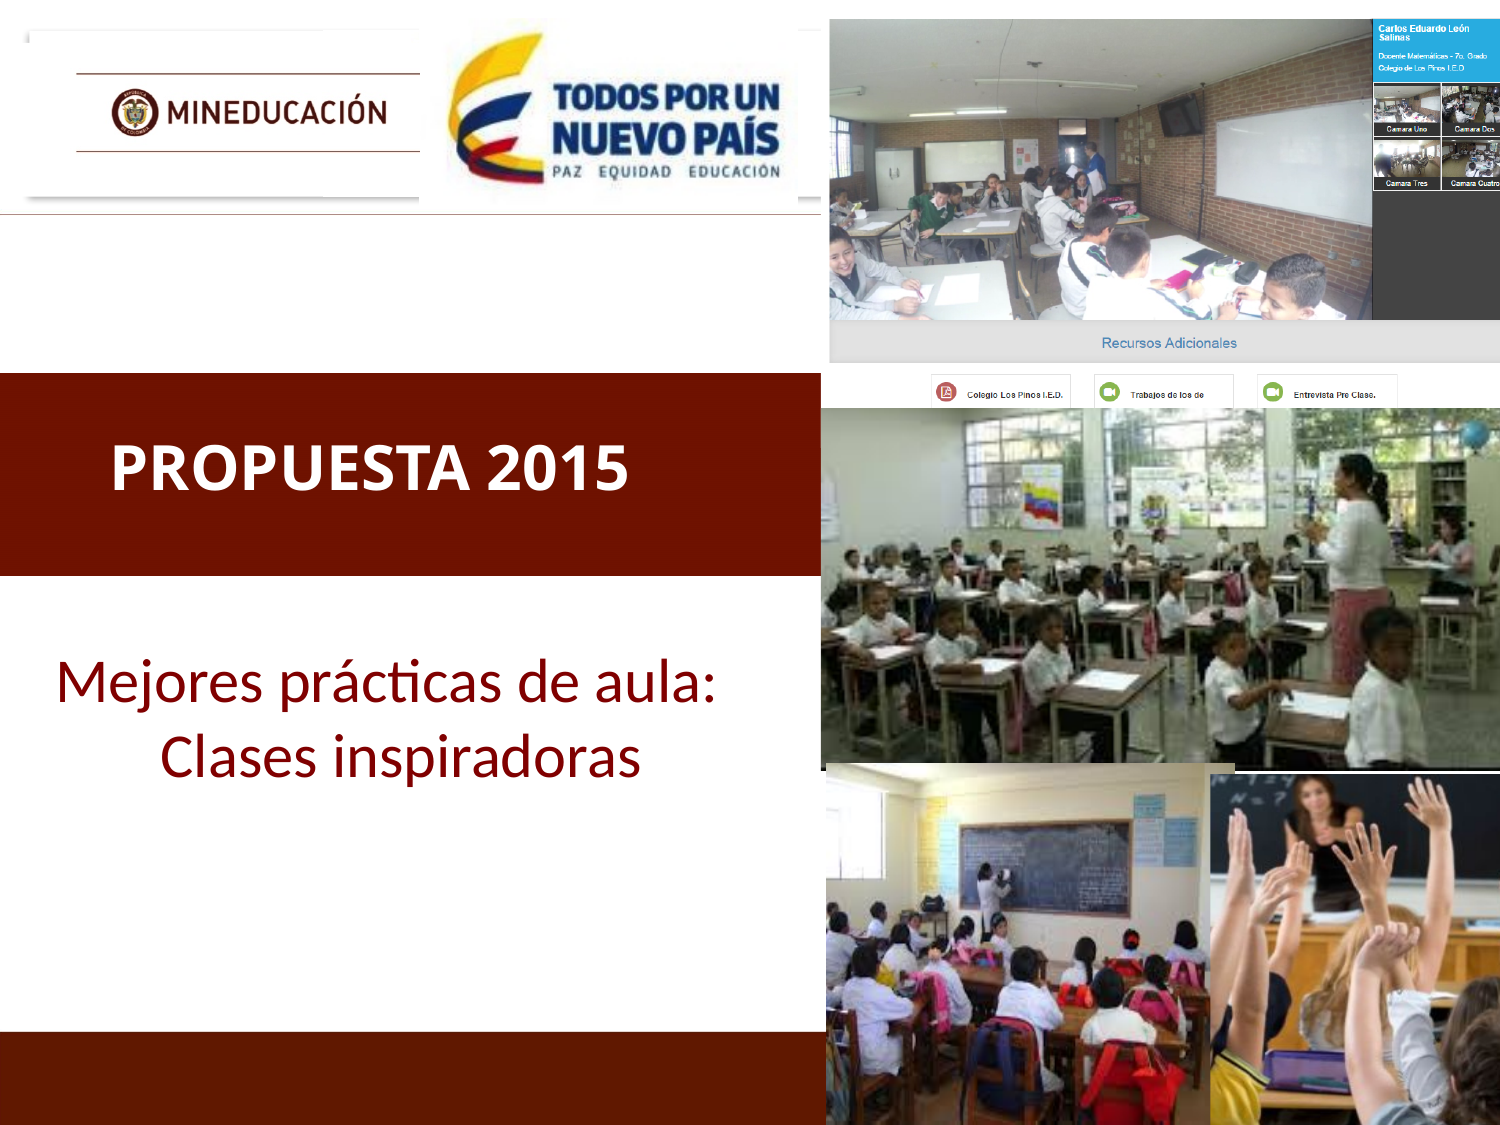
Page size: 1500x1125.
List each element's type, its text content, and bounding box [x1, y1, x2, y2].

picture [0, 0, 1500, 1125]
text_box Mejores prácticas de aula: Clases inspiradoras [29, 621, 774, 809]
